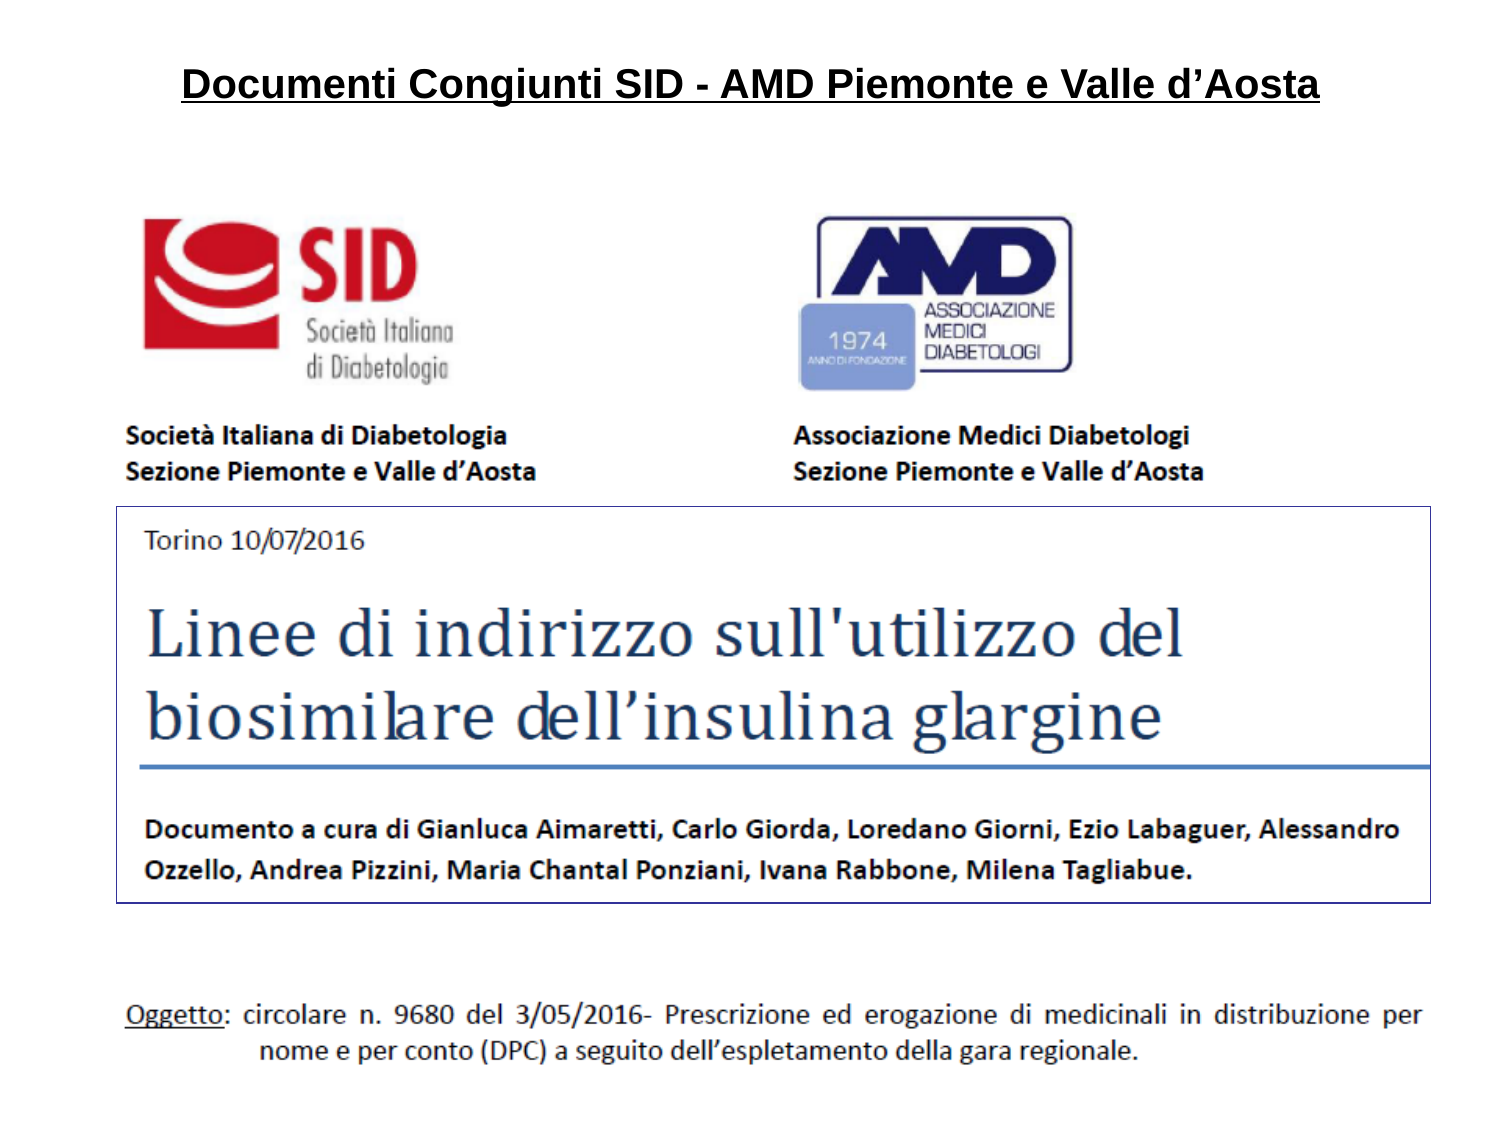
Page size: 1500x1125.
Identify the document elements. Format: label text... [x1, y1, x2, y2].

picture [49, 163, 1451, 1082]
title Documenti Congiunti SID - AMD Piemonte e Valle d’Aosta [76, 0, 1425, 162]
